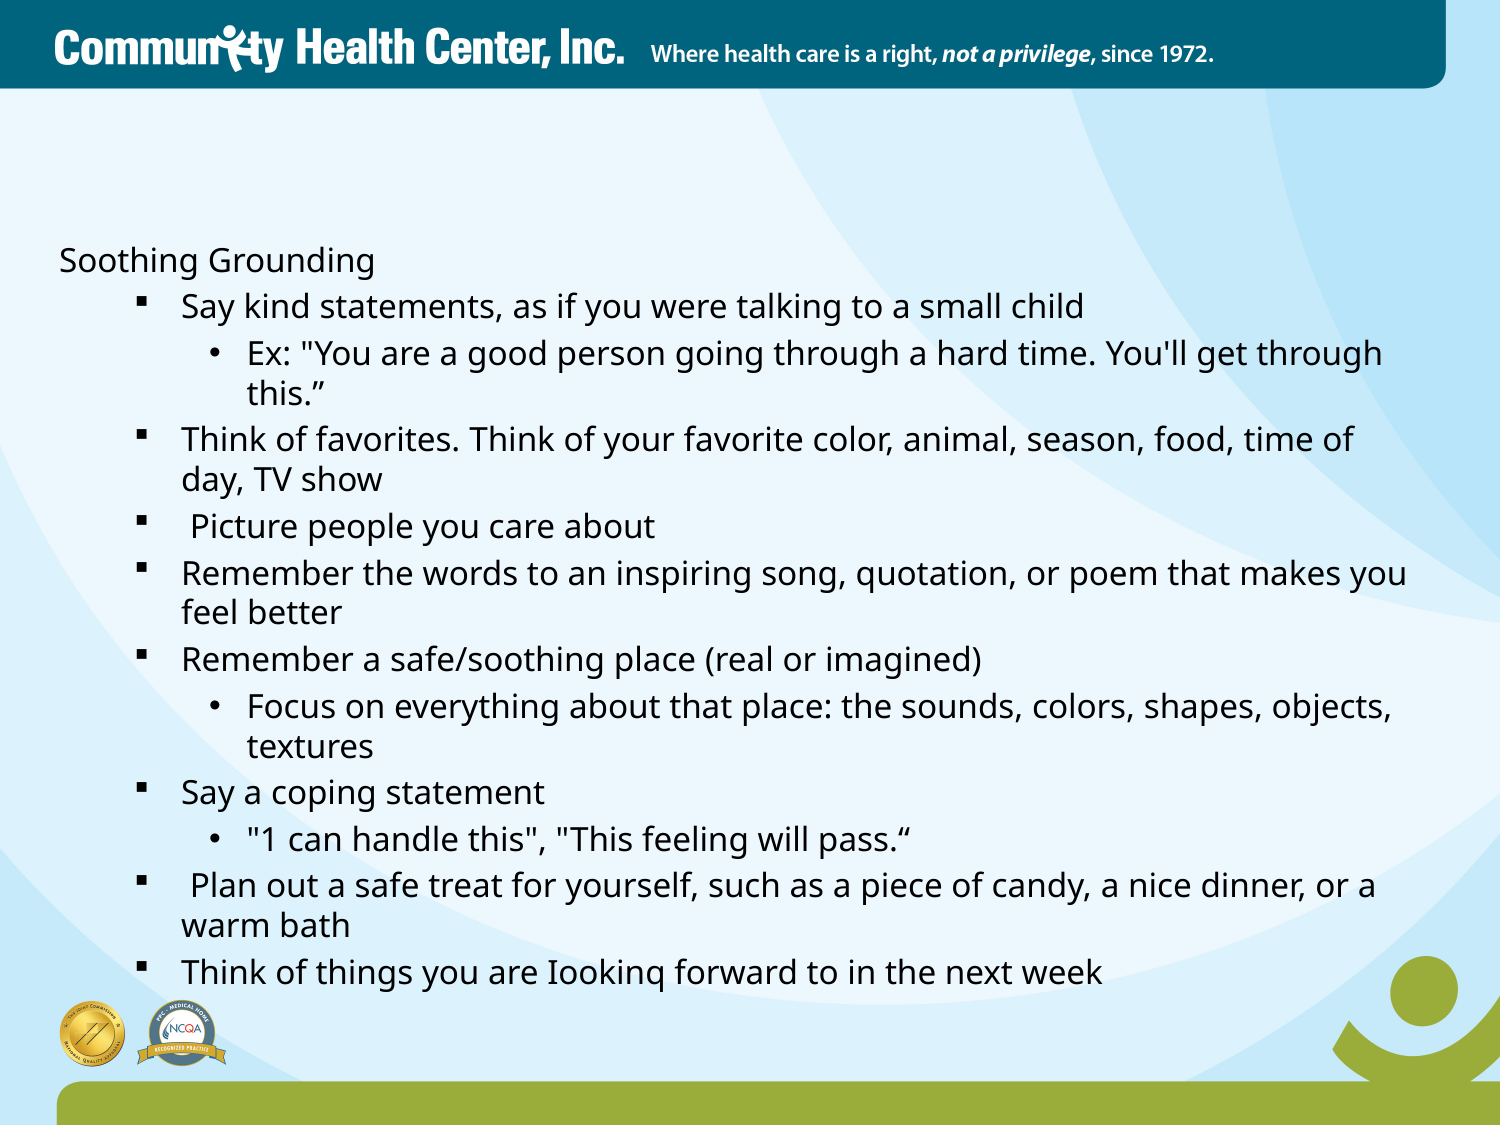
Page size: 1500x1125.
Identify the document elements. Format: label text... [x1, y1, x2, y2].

picture [474, 39, 492, 63]
picture [708, 50, 718, 61]
picture [1196, 46, 1206, 61]
picture [56, 30, 79, 64]
picture [957, 50, 969, 61]
picture [347, 38, 366, 63]
picture [912, 45, 922, 61]
picture [943, 50, 954, 61]
picture [674, 45, 684, 61]
picture [821, 50, 826, 61]
picture [687, 50, 697, 61]
picture [829, 50, 838, 61]
picture [1103, 50, 1110, 61]
picture [739, 50, 749, 61]
picture [808, 50, 817, 61]
picture [595, 39, 614, 63]
picture [652, 45, 671, 61]
picture [1015, 50, 1027, 61]
picture [1161, 46, 1166, 62]
picture [1000, 50, 1012, 66]
picture [923, 47, 931, 61]
picture [82, 38, 102, 64]
picture [379, 32, 392, 63]
picture [797, 50, 805, 61]
picture [1066, 50, 1078, 66]
picture [1030, 50, 1040, 61]
picture [573, 39, 591, 63]
picture [971, 47, 978, 61]
picture [324, 39, 344, 63]
picture [533, 39, 545, 63]
picture [542, 57, 550, 68]
picture [898, 50, 908, 66]
picture [395, 29, 413, 63]
picture [1123, 50, 1129, 61]
picture [106, 39, 137, 64]
picture [1142, 50, 1152, 61]
picture [884, 50, 890, 61]
picture [852, 50, 859, 61]
picture [983, 50, 994, 62]
picture [495, 32, 508, 63]
picture [1080, 50, 1090, 61]
picture [427, 28, 471, 64]
list Soothing Grounding Say kind statements, as if you were talking to a small child Ex: "You are a good person going through a hard time. You'll get through this.” Think of favorites. Think of your favorite color, animal, season, food, time of day, TV show Picture people you care about Remember the words to an inspiring song, quotation, or poem that makes you feel better Remember a safe/soothing place (real or imagined) Focus on everything about that place: the sounds, colors, shapes, objects, textures Say a coping statement "1 can handle this", "This feeling will pass.“ Plan out a safe treat for yourself, such as a piece of candy, a nice dinner, or a warm bath Think of things you are Iookinq forward to in the next week [44, 231, 1444, 974]
picture [1172, 46, 1181, 61]
picture [370, 29, 376, 63]
picture [0, 0, 1500, 1125]
picture [779, 45, 789, 61]
picture [224, 26, 235, 37]
picture [510, 39, 529, 63]
picture [1184, 46, 1194, 61]
picture [726, 45, 736, 61]
picture [1048, 45, 1064, 61]
picture [298, 29, 320, 63]
picture [867, 50, 875, 61]
picture [562, 29, 568, 63]
picture [1042, 45, 1047, 61]
picture [1171, 47, 1176, 56]
picture [141, 39, 172, 64]
picture [752, 50, 761, 61]
picture [176, 39, 195, 64]
picture [765, 45, 776, 61]
picture [1132, 50, 1140, 61]
picture [199, 31, 283, 72]
picture [700, 50, 706, 61]
